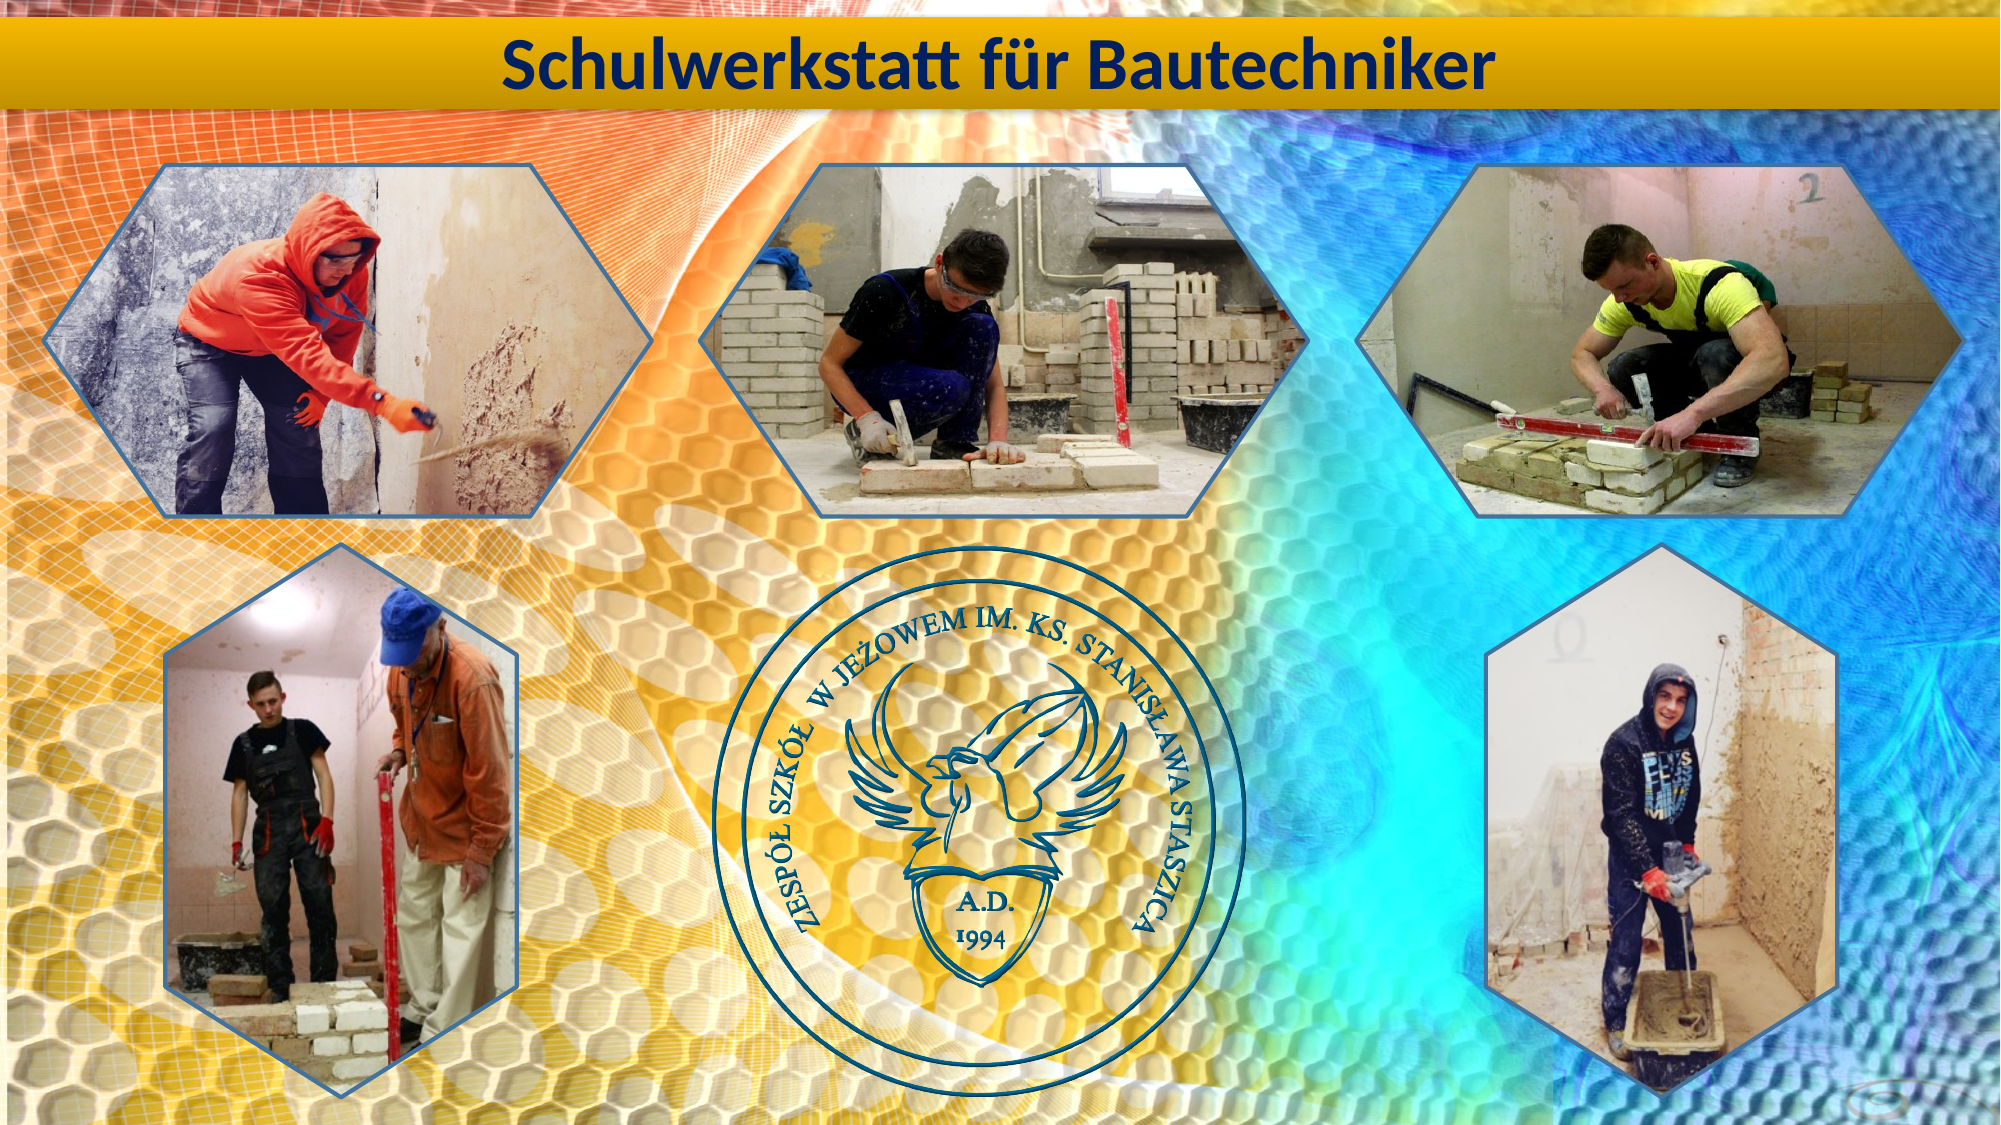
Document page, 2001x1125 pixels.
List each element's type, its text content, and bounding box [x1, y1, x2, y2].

text_box [41, 162, 654, 519]
text_box [1354, 162, 1967, 519]
text_box [163, 542, 519, 1100]
list Schulwerkstatt für Bautechniker [0, 17, 2000, 109]
text_box [698, 162, 1310, 414]
text_box [1483, 542, 1840, 1100]
picture [0, 0, 2001, 1125]
